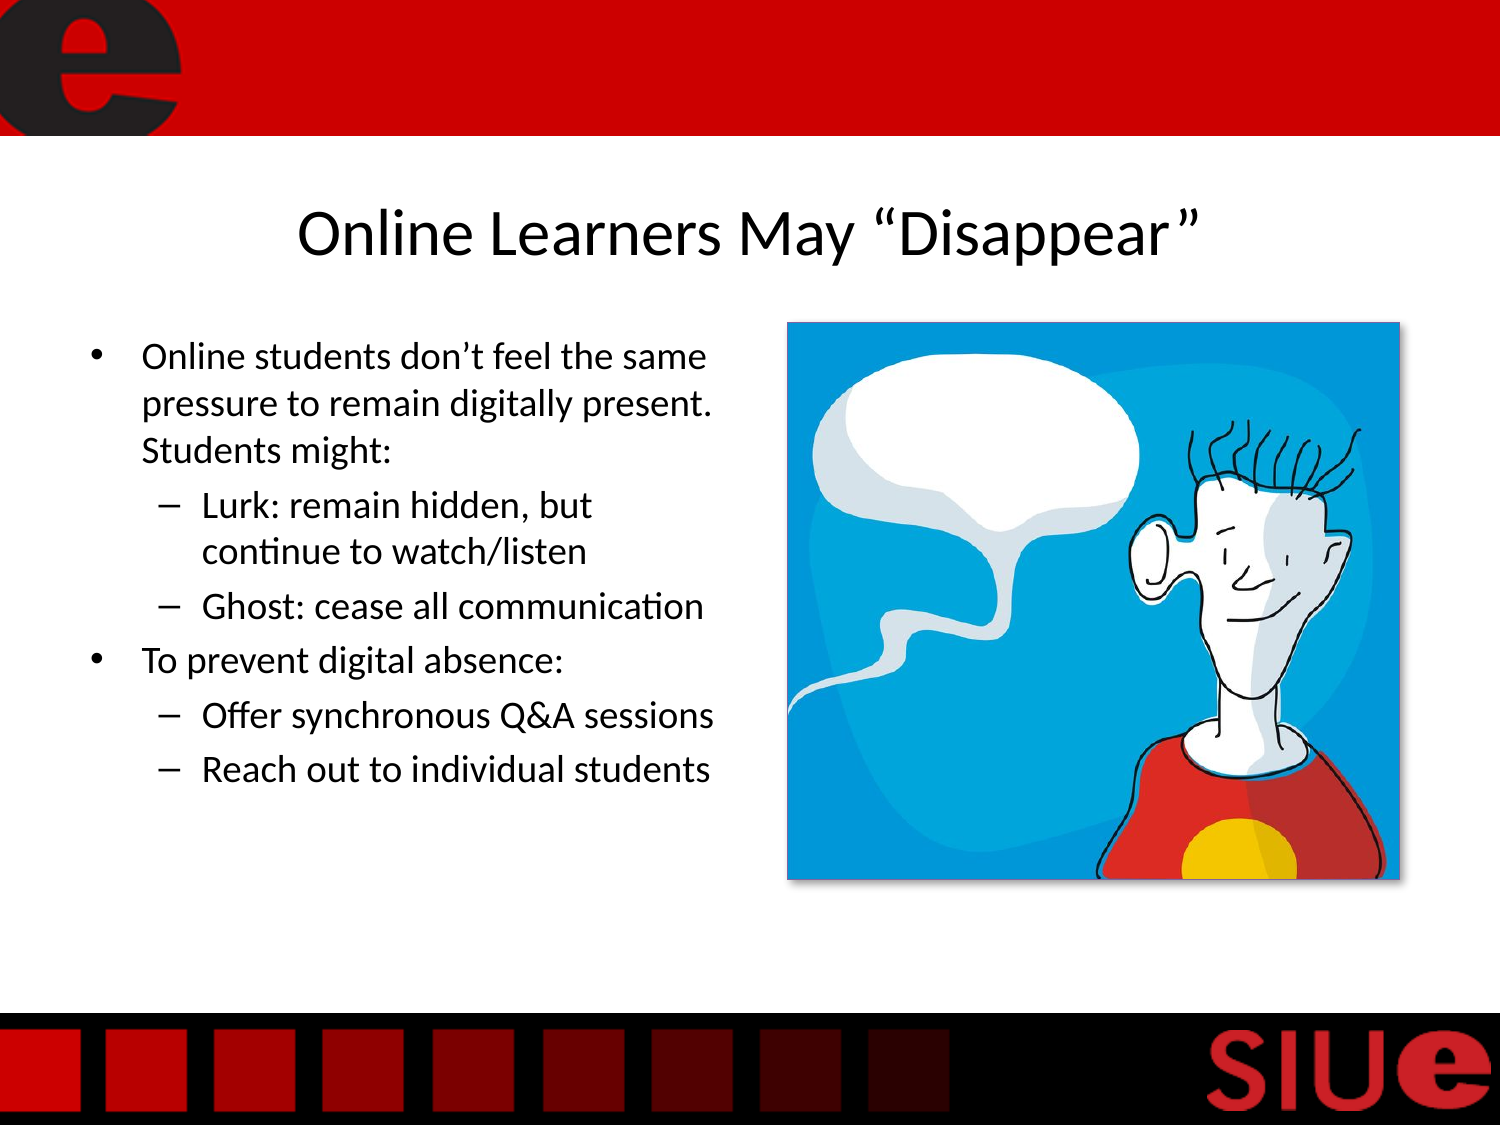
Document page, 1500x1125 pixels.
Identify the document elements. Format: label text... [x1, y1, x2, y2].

title Online Learners May “Disappear” [75, 135, 1425, 323]
picture [0, 0, 1500, 136]
list Online students don’t feel the same pressure to remain digitally present. Students might: Lurk: remain hidden, but continue to watch/listen Ghost: cease all communication To prevent digital absence: Offer synchronous Q&A sessions Reach out to individual students [75, 323, 738, 881]
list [787, 322, 1401, 880]
picture [0, 1013, 1500, 1125]
